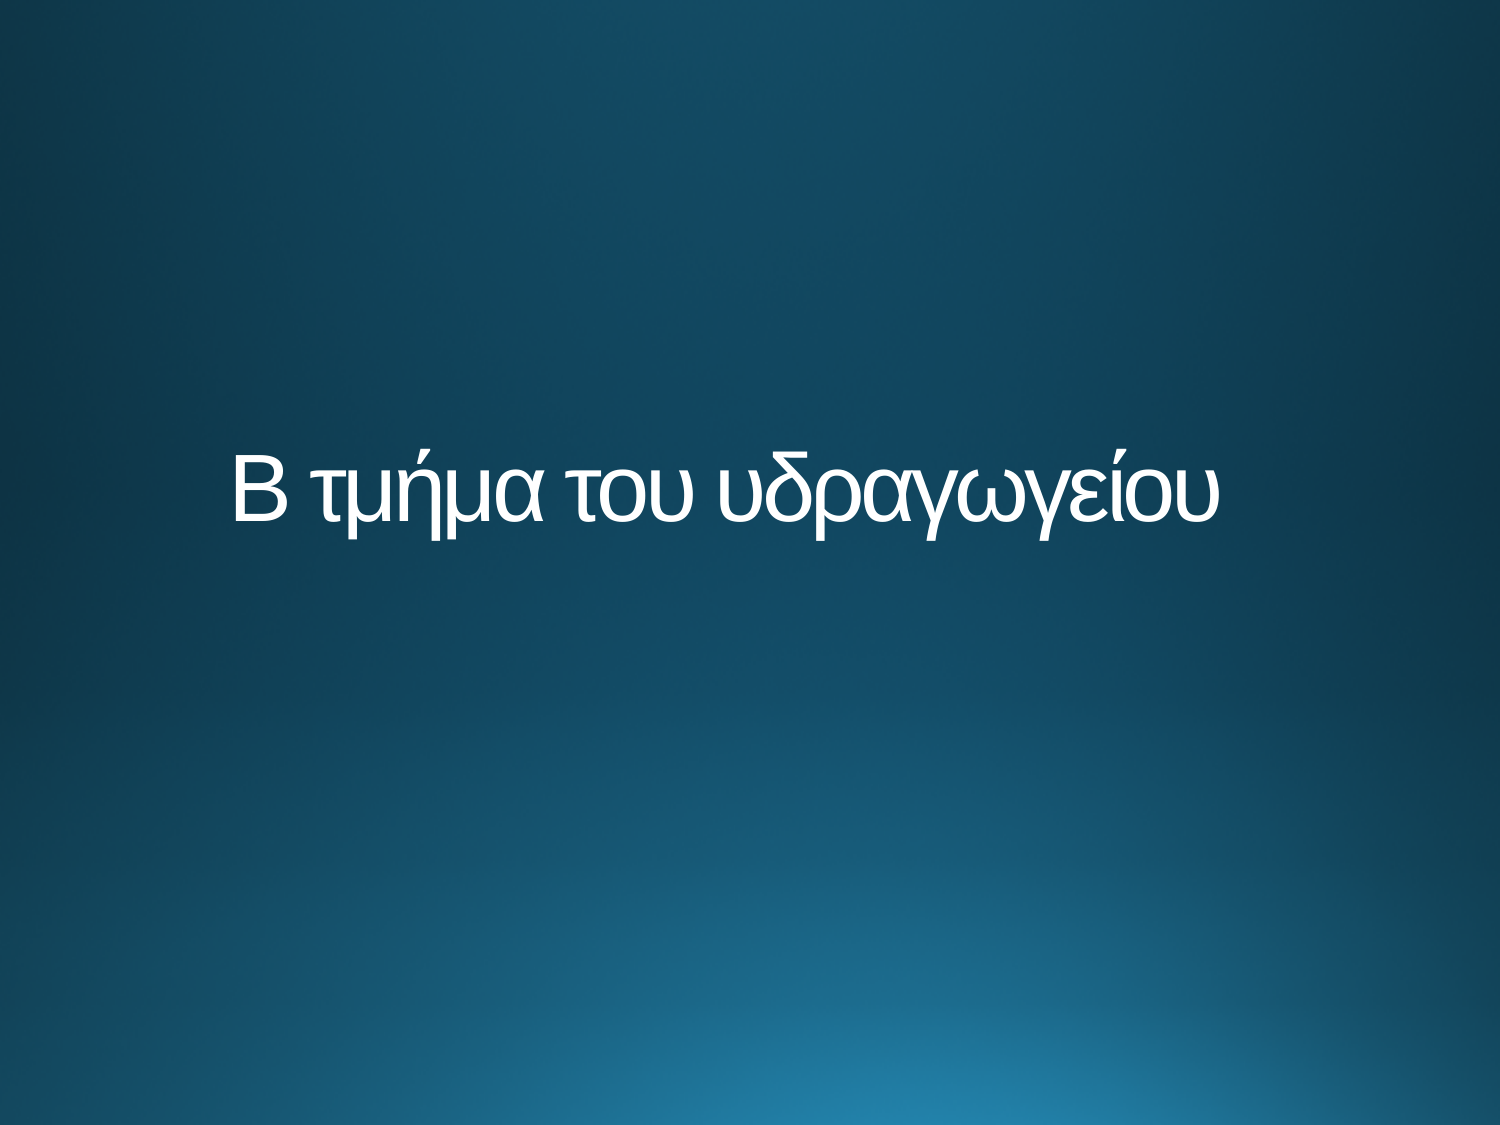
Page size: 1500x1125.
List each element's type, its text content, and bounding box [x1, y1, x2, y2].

picture [0, 0, 1500, 1125]
title Β τμήμα του υδραγωγείου [88, 326, 1364, 550]
